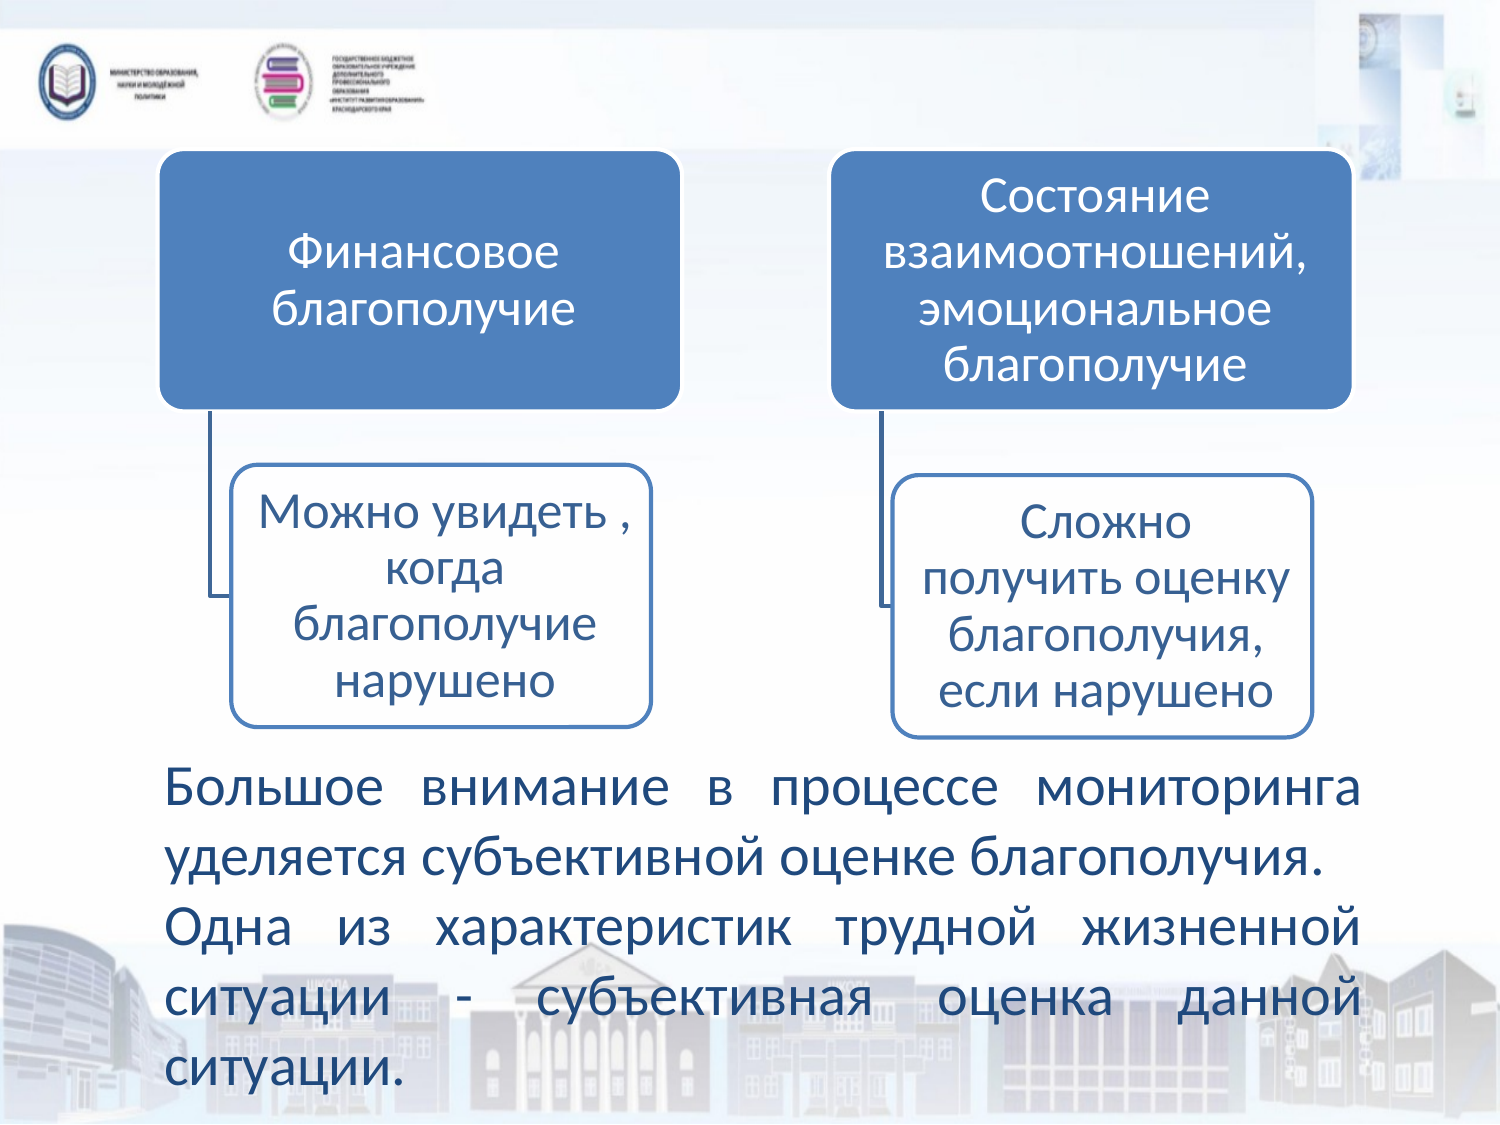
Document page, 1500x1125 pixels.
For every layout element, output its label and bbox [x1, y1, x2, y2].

list [72, 148, 1424, 740]
picture [0, 0, 1500, 1124]
